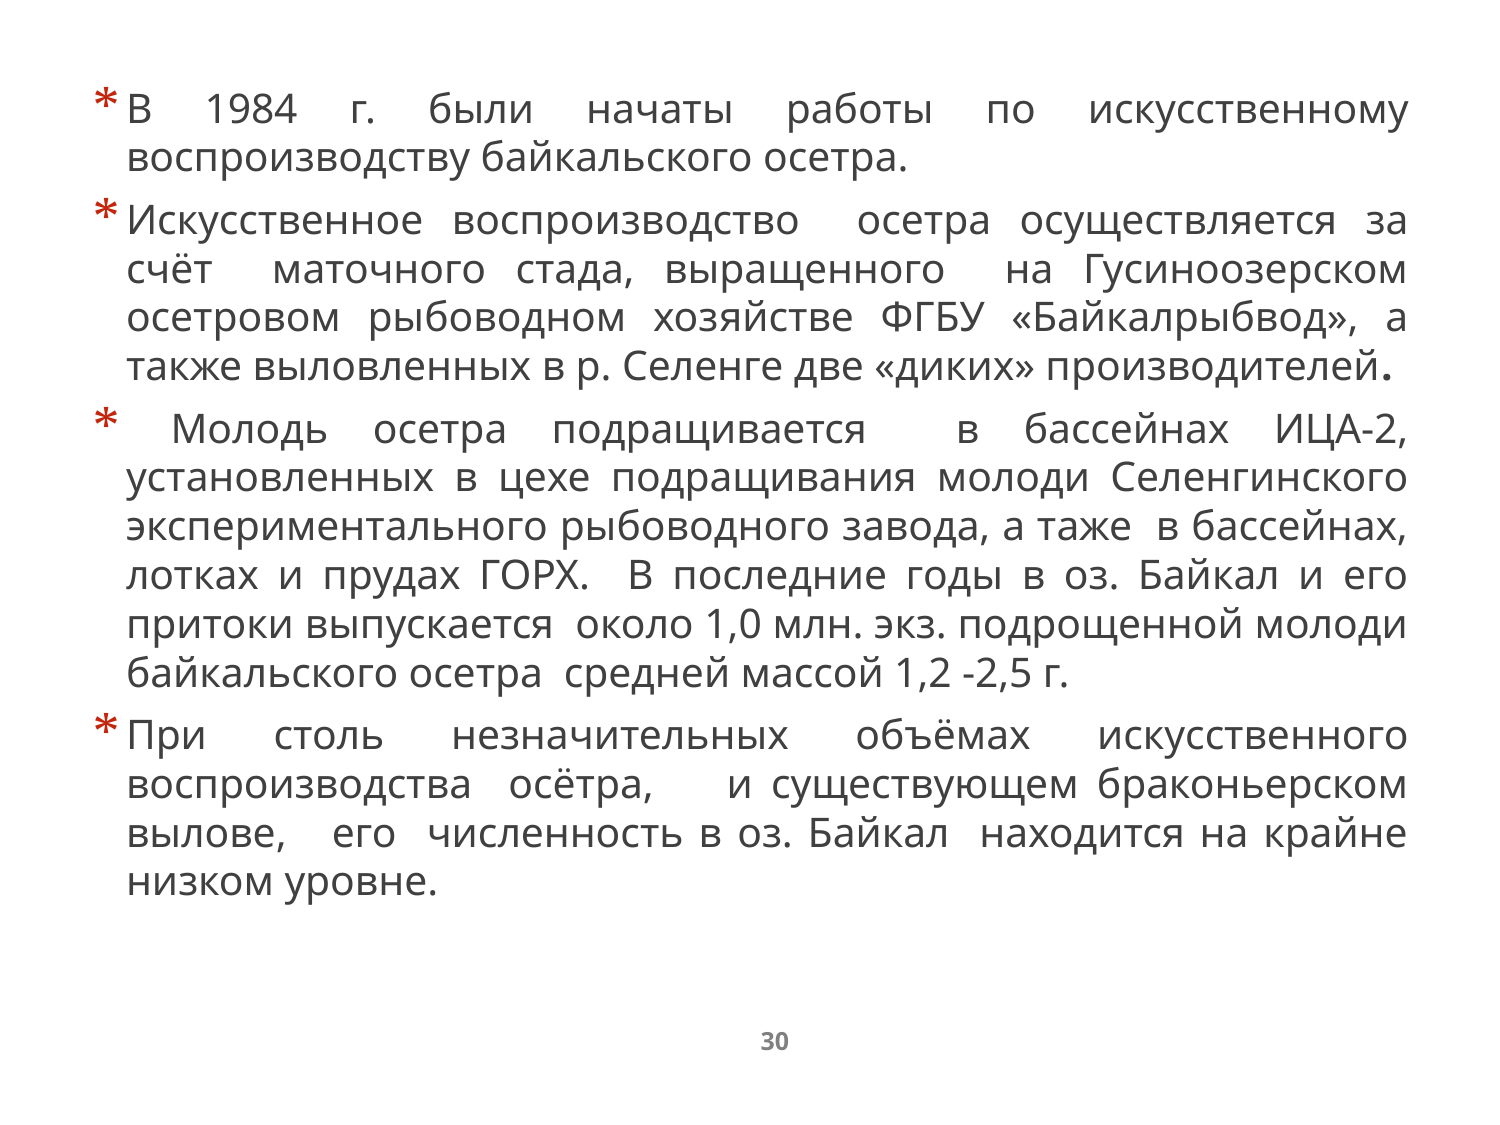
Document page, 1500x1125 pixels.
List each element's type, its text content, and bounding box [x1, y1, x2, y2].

slide_number 30 [624, 1012, 925, 1073]
list В 1984 г. были начаты работы по искусственному воспроизводству байкальского осетра. Искусственное воспроизводство осетра осуществляется за счёт маточного стада, выращенного на Гусиноозерском осетровом рыбоводном хозяйстве ФГБУ «Байкалрыбвод», а также выловленных в р. Селенге две «диких» производителей. Молодь осетра подращивается в бассейнах ИЦА-2, установленных в цехе подращивания молоди Селенгинского экспериментального рыбоводного завода, а таже в бассейнах, лотках и прудах ГОРХ. В последние годы в оз. Байкал и его притоки выпускается около 1,0 млн. экз. подрощенной молоди байкальского осетра средней массой 1,2 -2,5 г. При столь незначительных объёмах искусственного воспроизводства осётра, и существующем браконьерском вылове, его численность в оз. Байкал находится на крайне низком уровне. [75, 75, 1425, 963]
